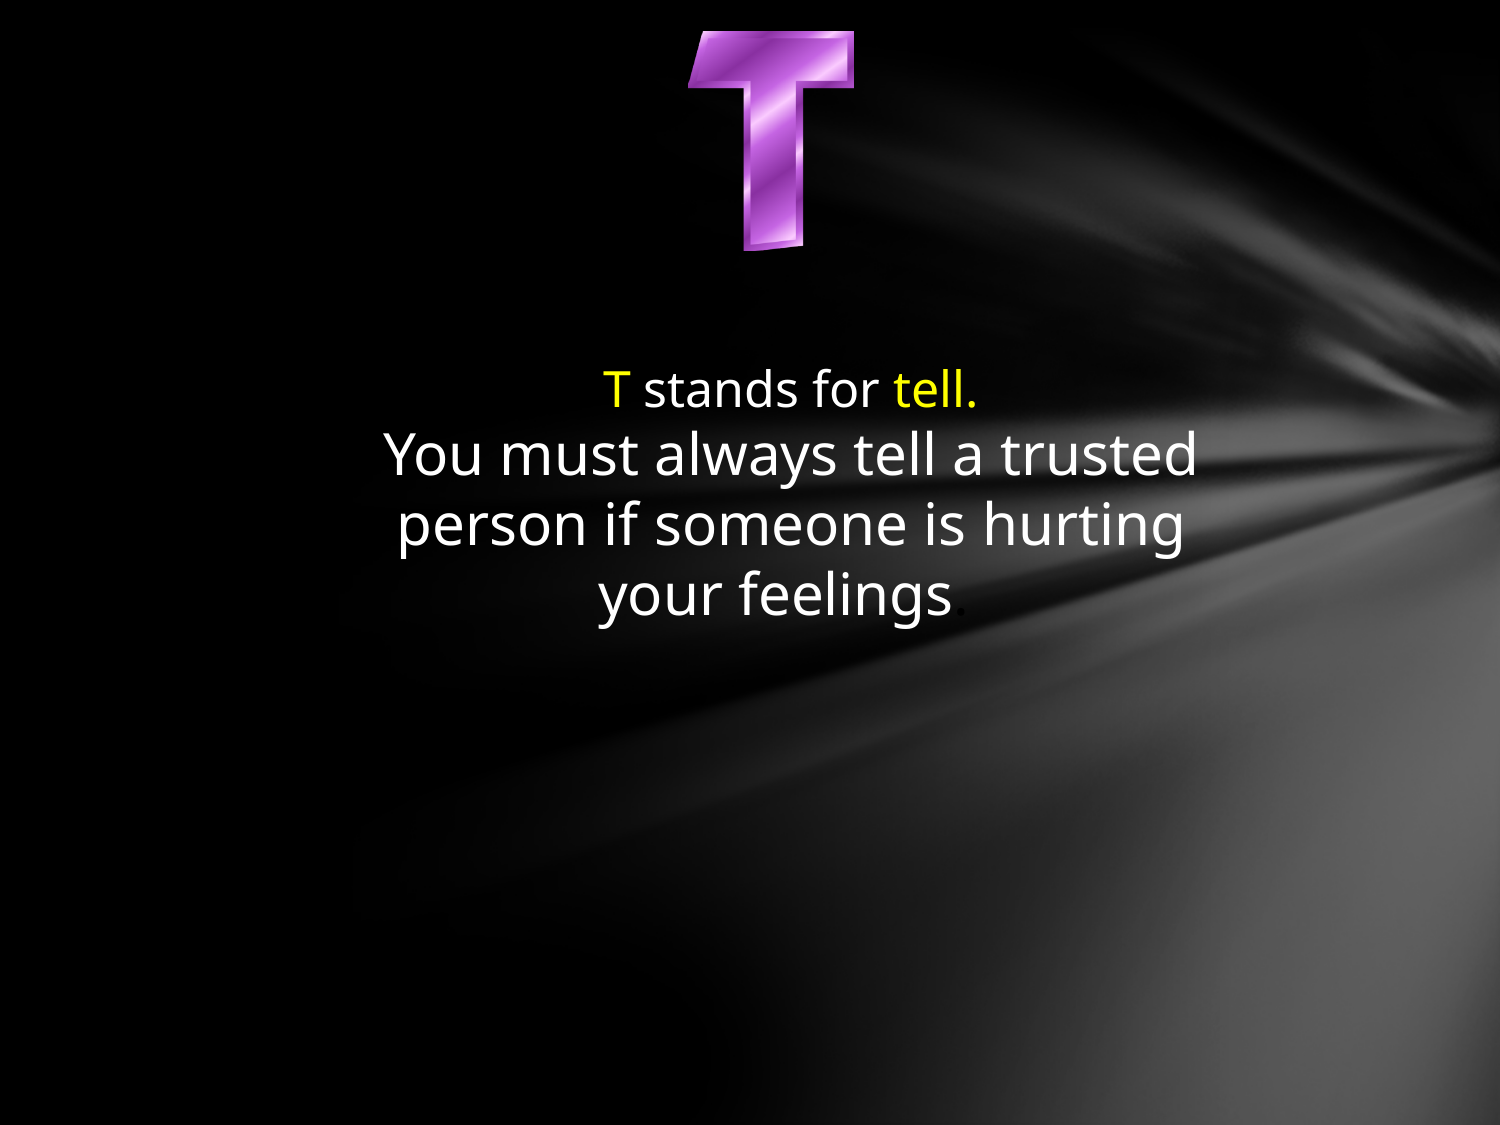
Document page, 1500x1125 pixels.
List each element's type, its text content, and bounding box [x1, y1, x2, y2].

text_box T stands for tell. You must always tell a trusted person if someone is hurting your feelings. [336, 349, 1247, 635]
picture [688, 31, 855, 252]
